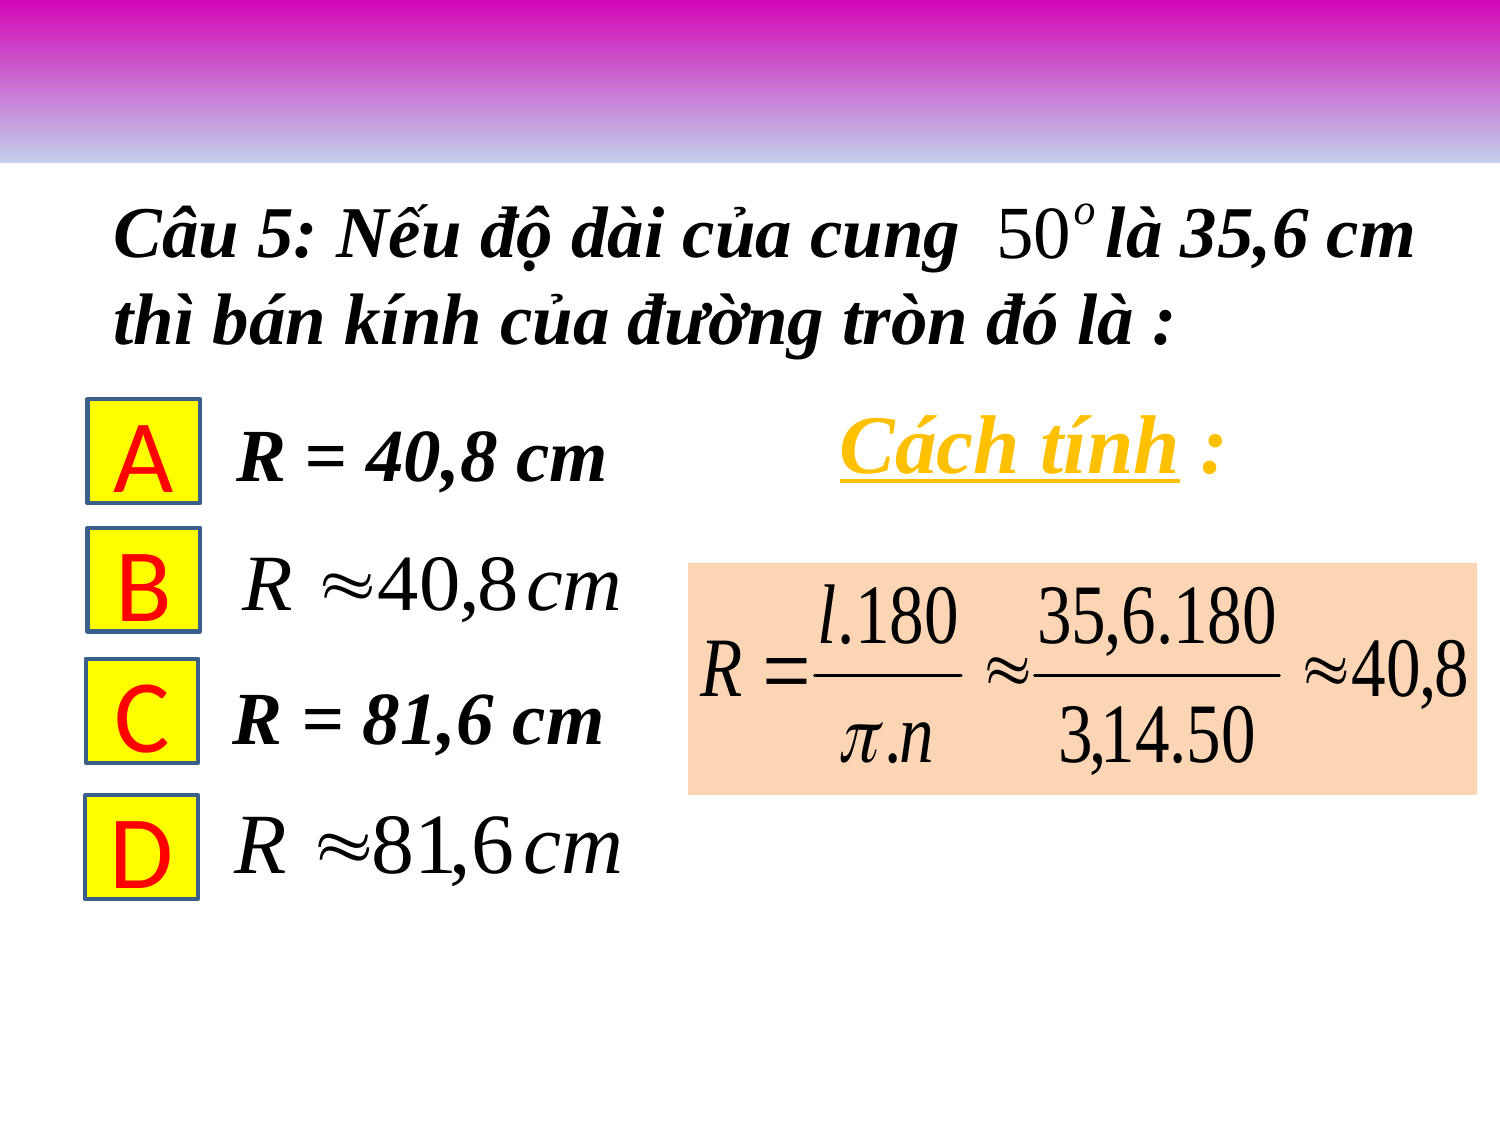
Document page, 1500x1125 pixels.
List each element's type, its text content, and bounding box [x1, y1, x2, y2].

text_box [0, 0, 1500, 163]
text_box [218, 795, 635, 911]
text_box B [85, 526, 202, 634]
text_box C [84, 657, 200, 765]
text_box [226, 536, 634, 644]
text_box A [85, 397, 202, 505]
text_box R = 40,8 cm [221, 399, 647, 505]
text_box R = 81,6 cm [217, 662, 643, 768]
text_box D [83, 793, 200, 901]
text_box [987, 176, 1113, 278]
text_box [687, 562, 1477, 796]
text_box Câu 5: Nếu độ dài của cung là 35,6 cm thì bán kính của đường tròn đó là : [98, 177, 1447, 367]
text_box Cách tính : [825, 383, 1408, 499]
